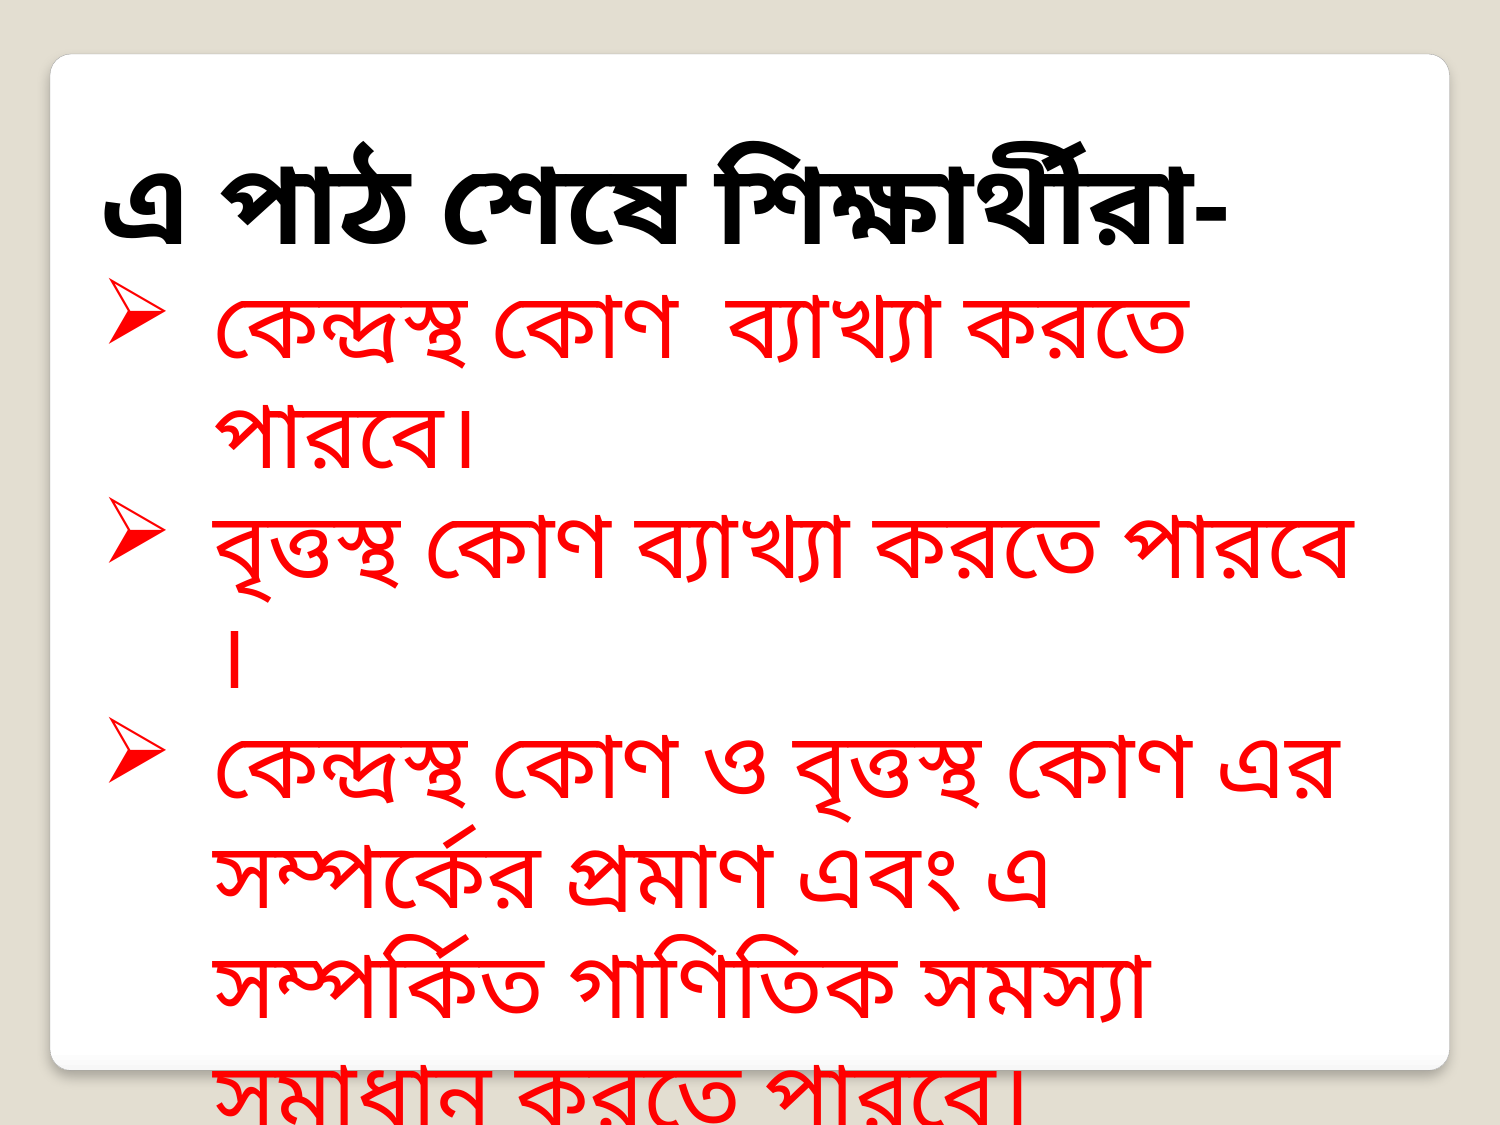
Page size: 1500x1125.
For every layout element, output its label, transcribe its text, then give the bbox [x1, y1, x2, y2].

text_box এ পাঠ শেষে শিক্ষার্থীরা- কেন্দ্রস্থ কোণ ব্যাখ্যা করতে পারবে। বৃত্তস্থ কোণ ব্যাখ্যা করতে পারবে । কেন্দ্রস্থ কোণ ও বৃত্তস্থ কোণ এর সম্পর্কের প্রমাণ এবং এ সম্পর্কিত গাণিতিক সমস্যা সমাধান করতে পারবে। [86, 124, 1402, 1125]
